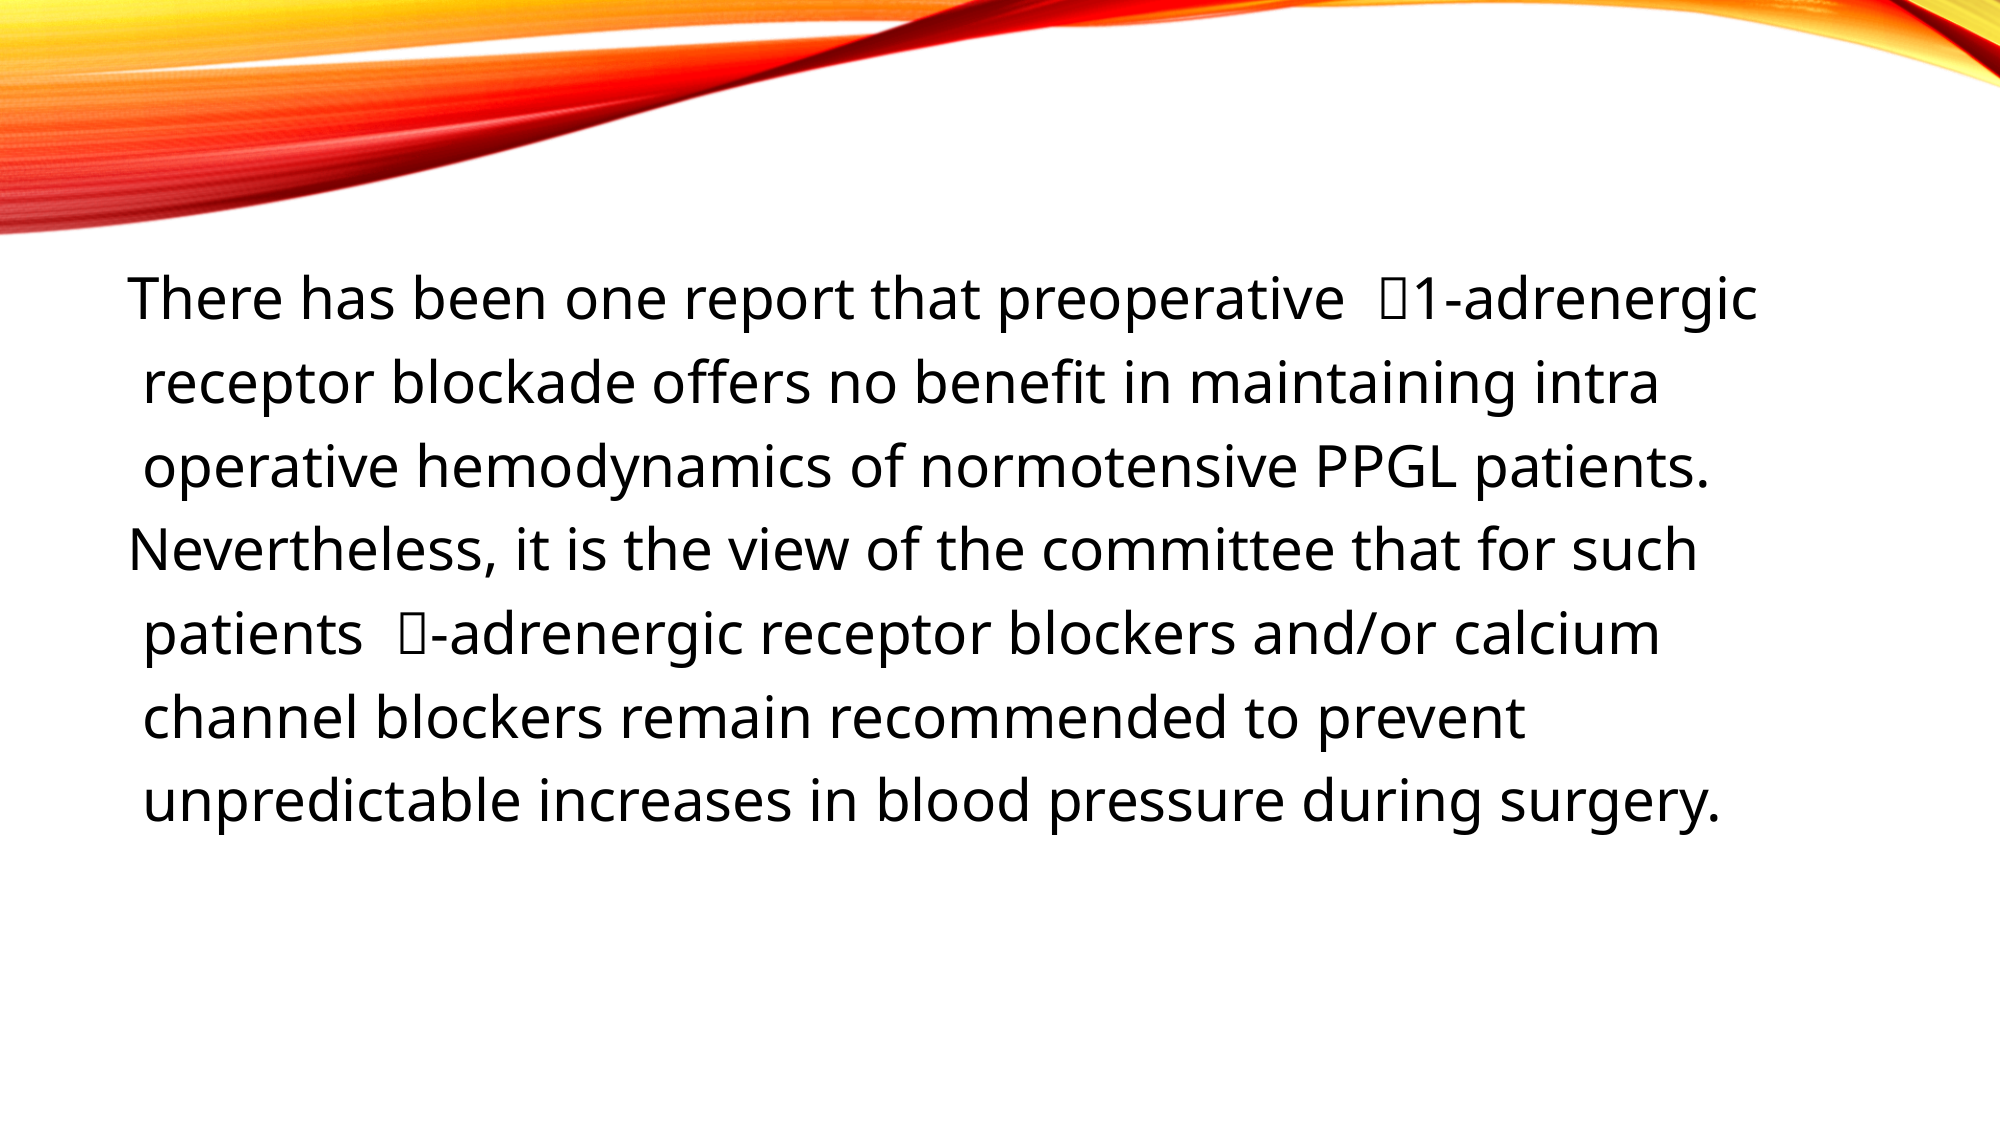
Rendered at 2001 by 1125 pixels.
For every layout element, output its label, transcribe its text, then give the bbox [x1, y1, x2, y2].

picture [0, 0, 2000, 237]
list There has been one report that preoperative 1-adrenergic receptor blockade offers no benefit in maintaining intra operative hemodynamics of normotensive PPGL patients. Nevertheless, it is the view of the committee that for such patients -adrenergic receptor blockers and/or calcium channel blockers remain recommended to prevent unpredictable increases in blood pressure during surgery. [112, 261, 1888, 1021]
